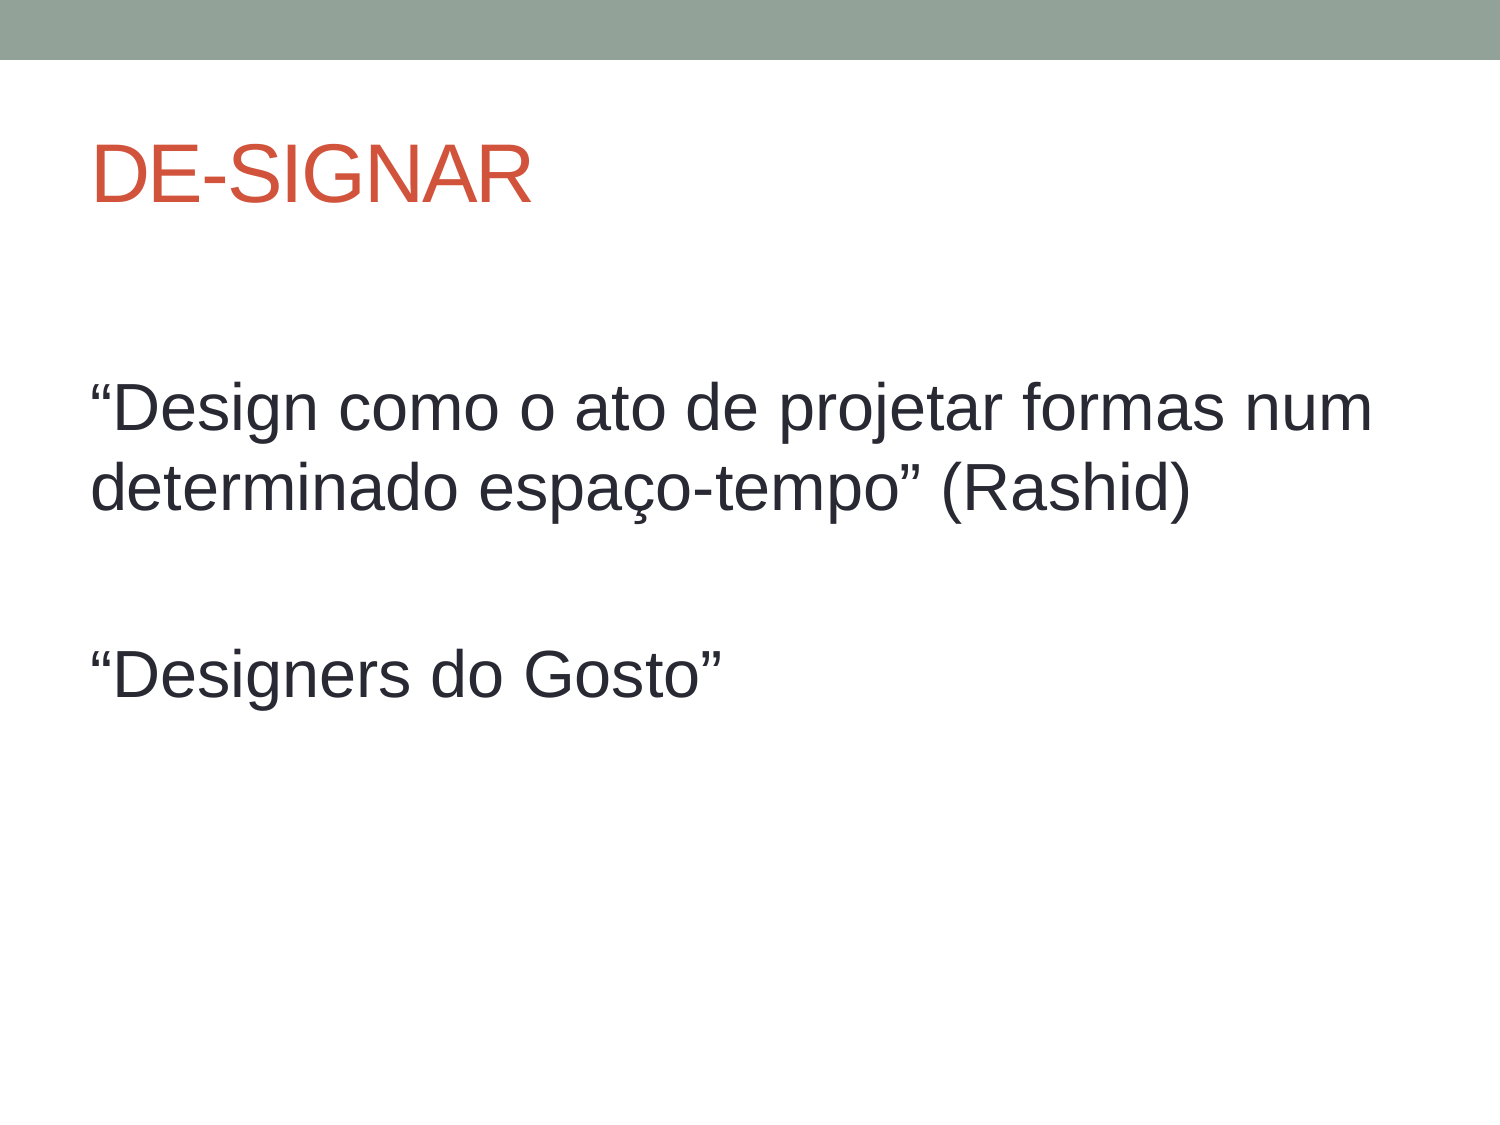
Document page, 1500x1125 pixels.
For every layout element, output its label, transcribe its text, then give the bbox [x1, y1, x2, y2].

title DE-SIGNAR [75, 87, 1425, 250]
list “Design como o ato de projetar formas num determinado espaço-tempo” (Rashid) “Designers do Gosto” [75, 262, 1425, 1063]
